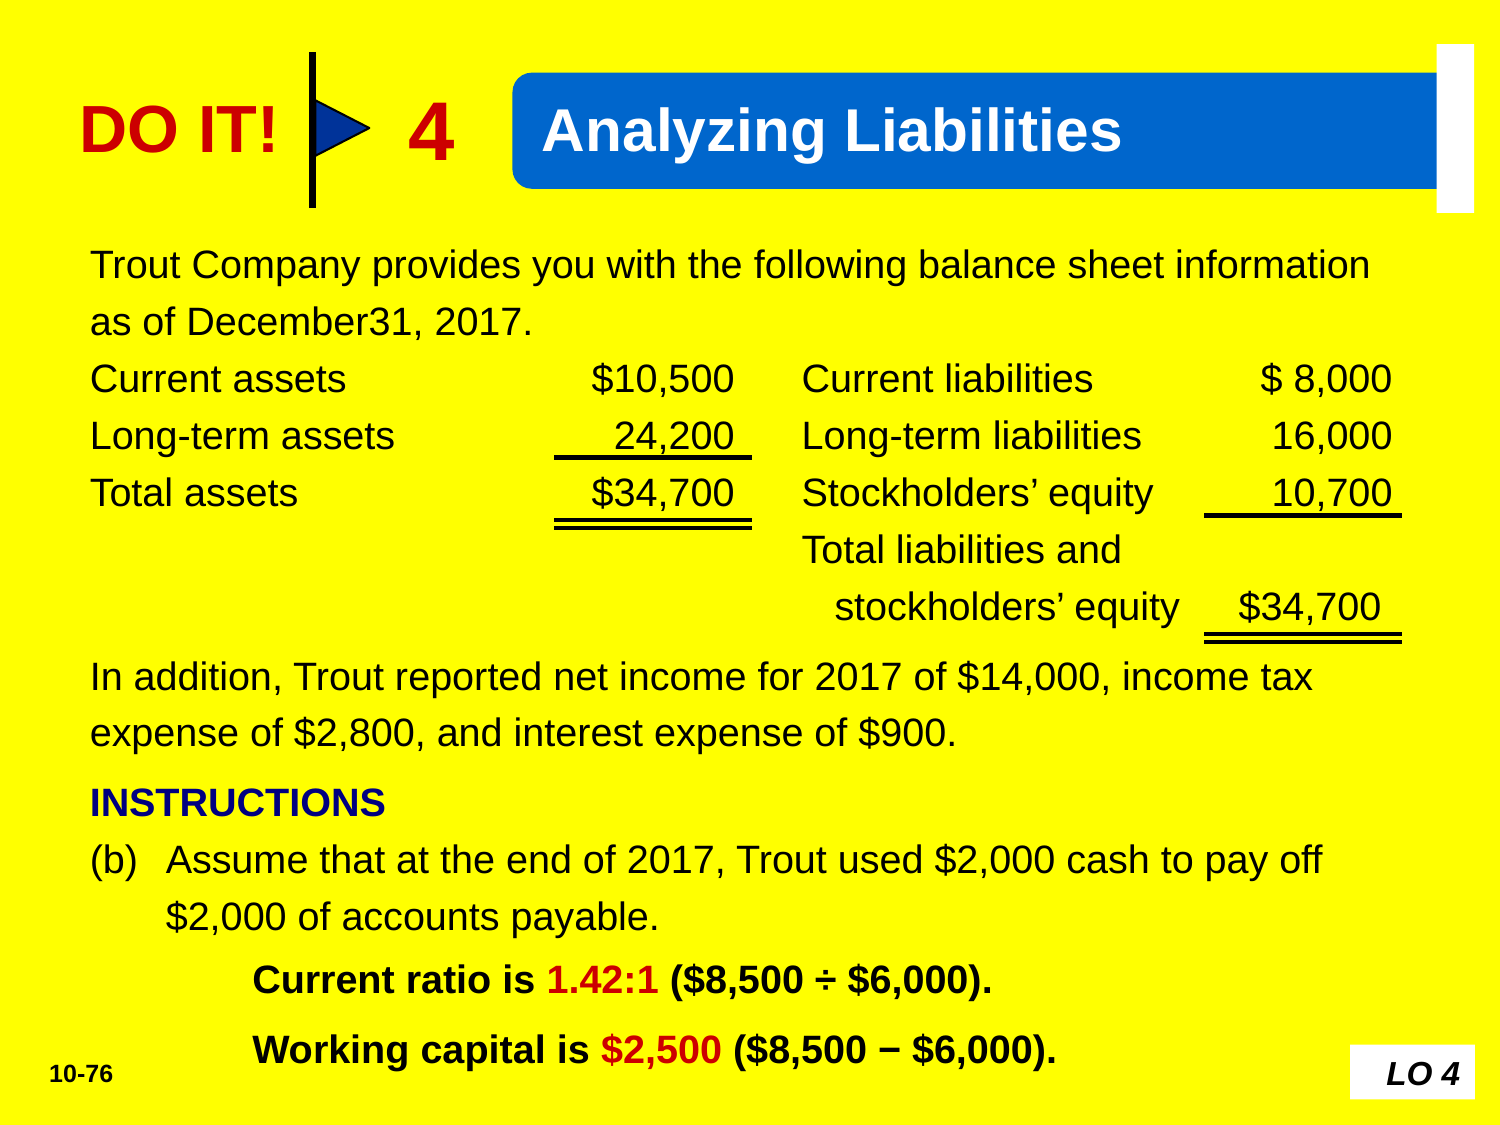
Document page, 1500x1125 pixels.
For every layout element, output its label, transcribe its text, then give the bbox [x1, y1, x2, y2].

text_box LO 4 [1350, 1044, 1475, 1100]
text_box Trout Company provides you with the following balance sheet information as of December31, 2017. Current assets $10,500 Current liabilities $ 8,000 Long-term assets 24,200 Long-term liabilities 16,000 Total assets $34,700 Stockholders’ equity 10,700 Total liabilities and stockholders’ equity $34,700 In addition, Trout reported net income for 2017 of $14,000, income tax expense of $2,800, and interest expense of $900. INSTRUCTIONS (b) Assume that at the end of 2017, Trout used $2,000 cash to pay off $2,000 of accounts payable. [74, 222, 1437, 946]
text_box [1436, 44, 1475, 213]
text_box [316, 100, 362, 156]
text_box DO IT! [316, 153, 322, 174]
text_box DO IT! [37, 78, 308, 174]
text_box 4 [362, 69, 500, 185]
text_box Current ratio is 1.42:1 ($8,500 ÷ $6,000). Working capital is $2,500 ($8,500 − $6,000). [237, 937, 1125, 1079]
text_box Analyzing Liabilities [512, 72, 1436, 189]
text_box DO IT! [316, 78, 322, 103]
